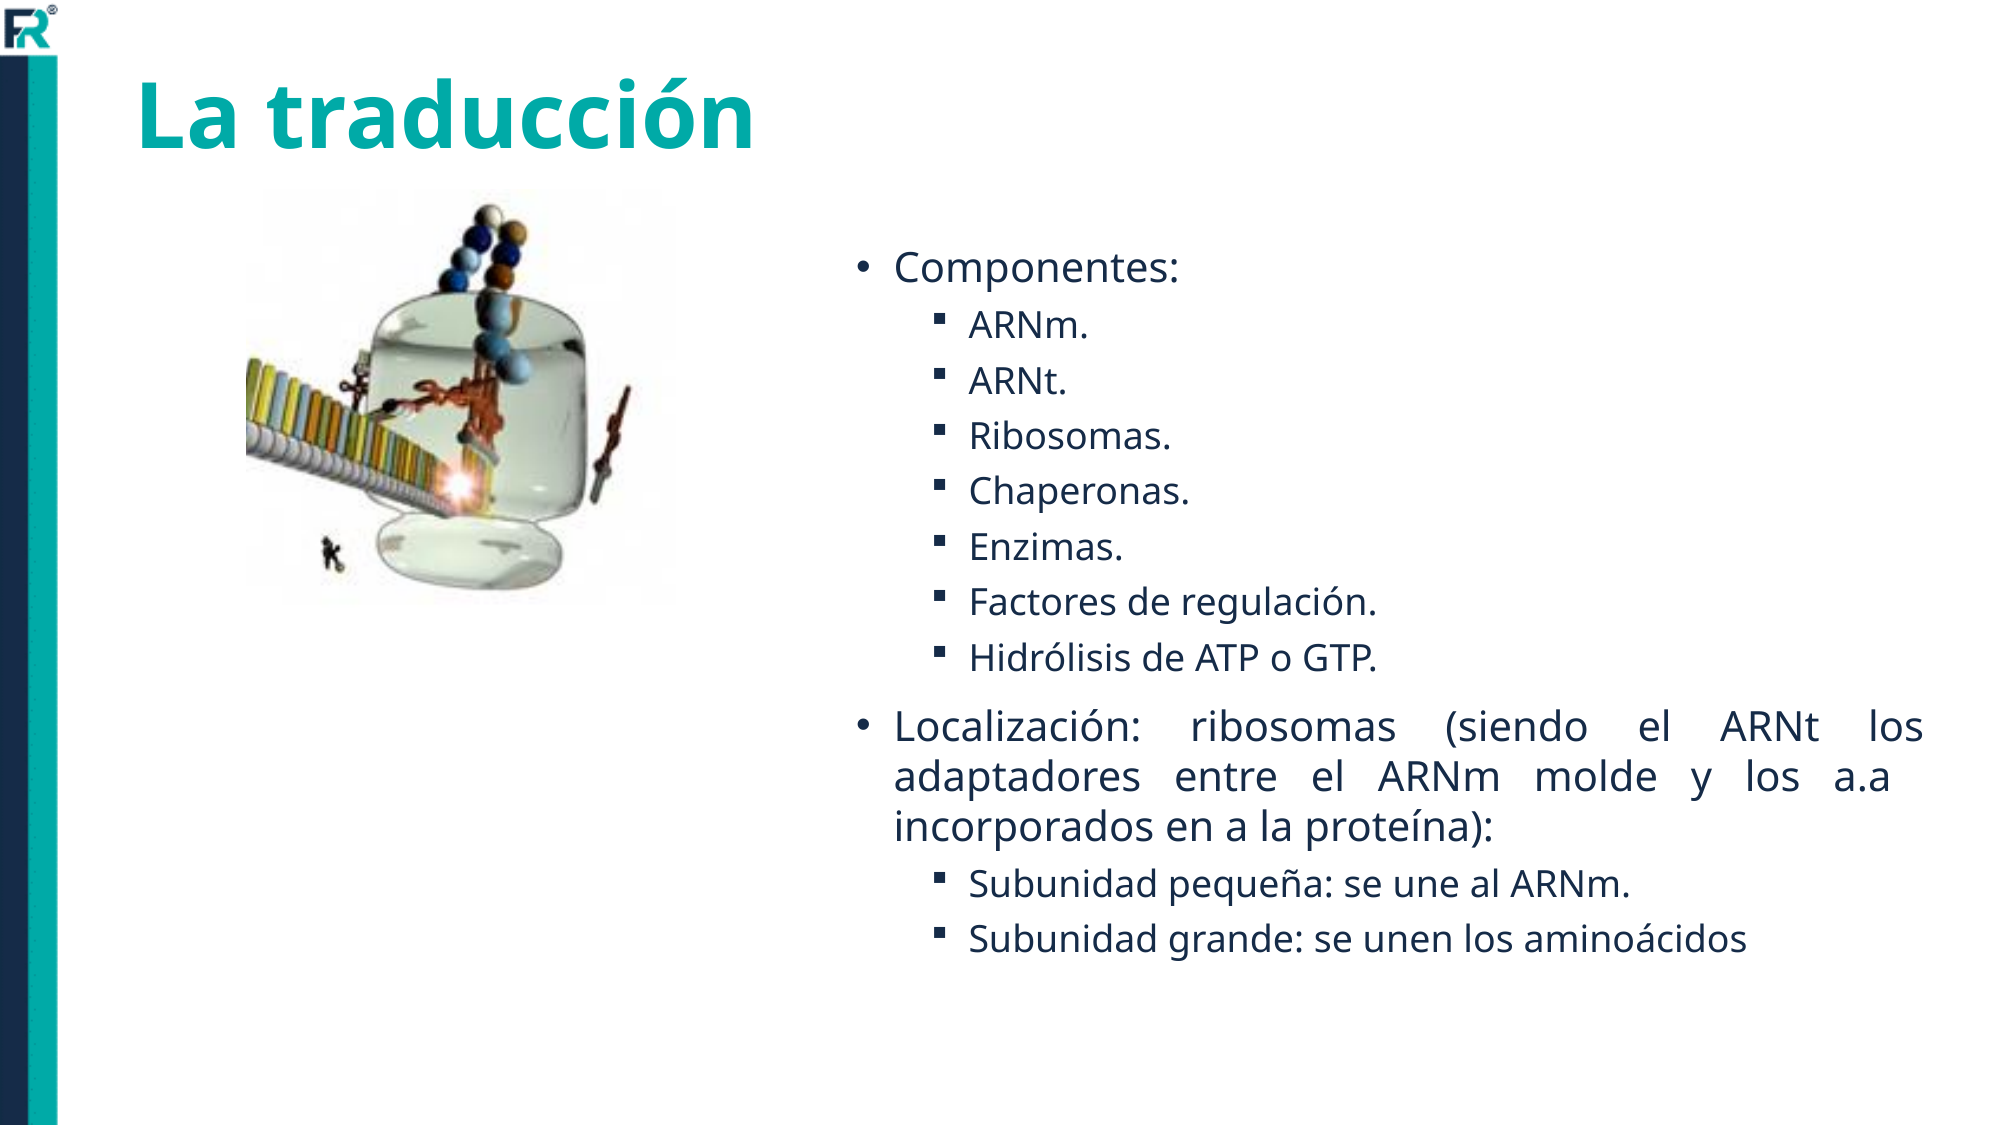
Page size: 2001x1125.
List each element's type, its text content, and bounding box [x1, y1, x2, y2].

text_box Componentes: ARNm. ARNt. Ribosomas. Chaperonas. Enzimas. Factores de regulación. Hidrólisis de ATP o GTP. Localización: ribosomas (siendo el ARNt los adaptadores entre el ARNm molde y los a.a incorporados en a la proteína): Subunidad pequeña: se une al ARNm. Subunidad grande: se unen los aminoácidos [840, 232, 1940, 1005]
picture [0, 0, 2001, 1125]
text_box La traducción [120, 61, 1846, 280]
